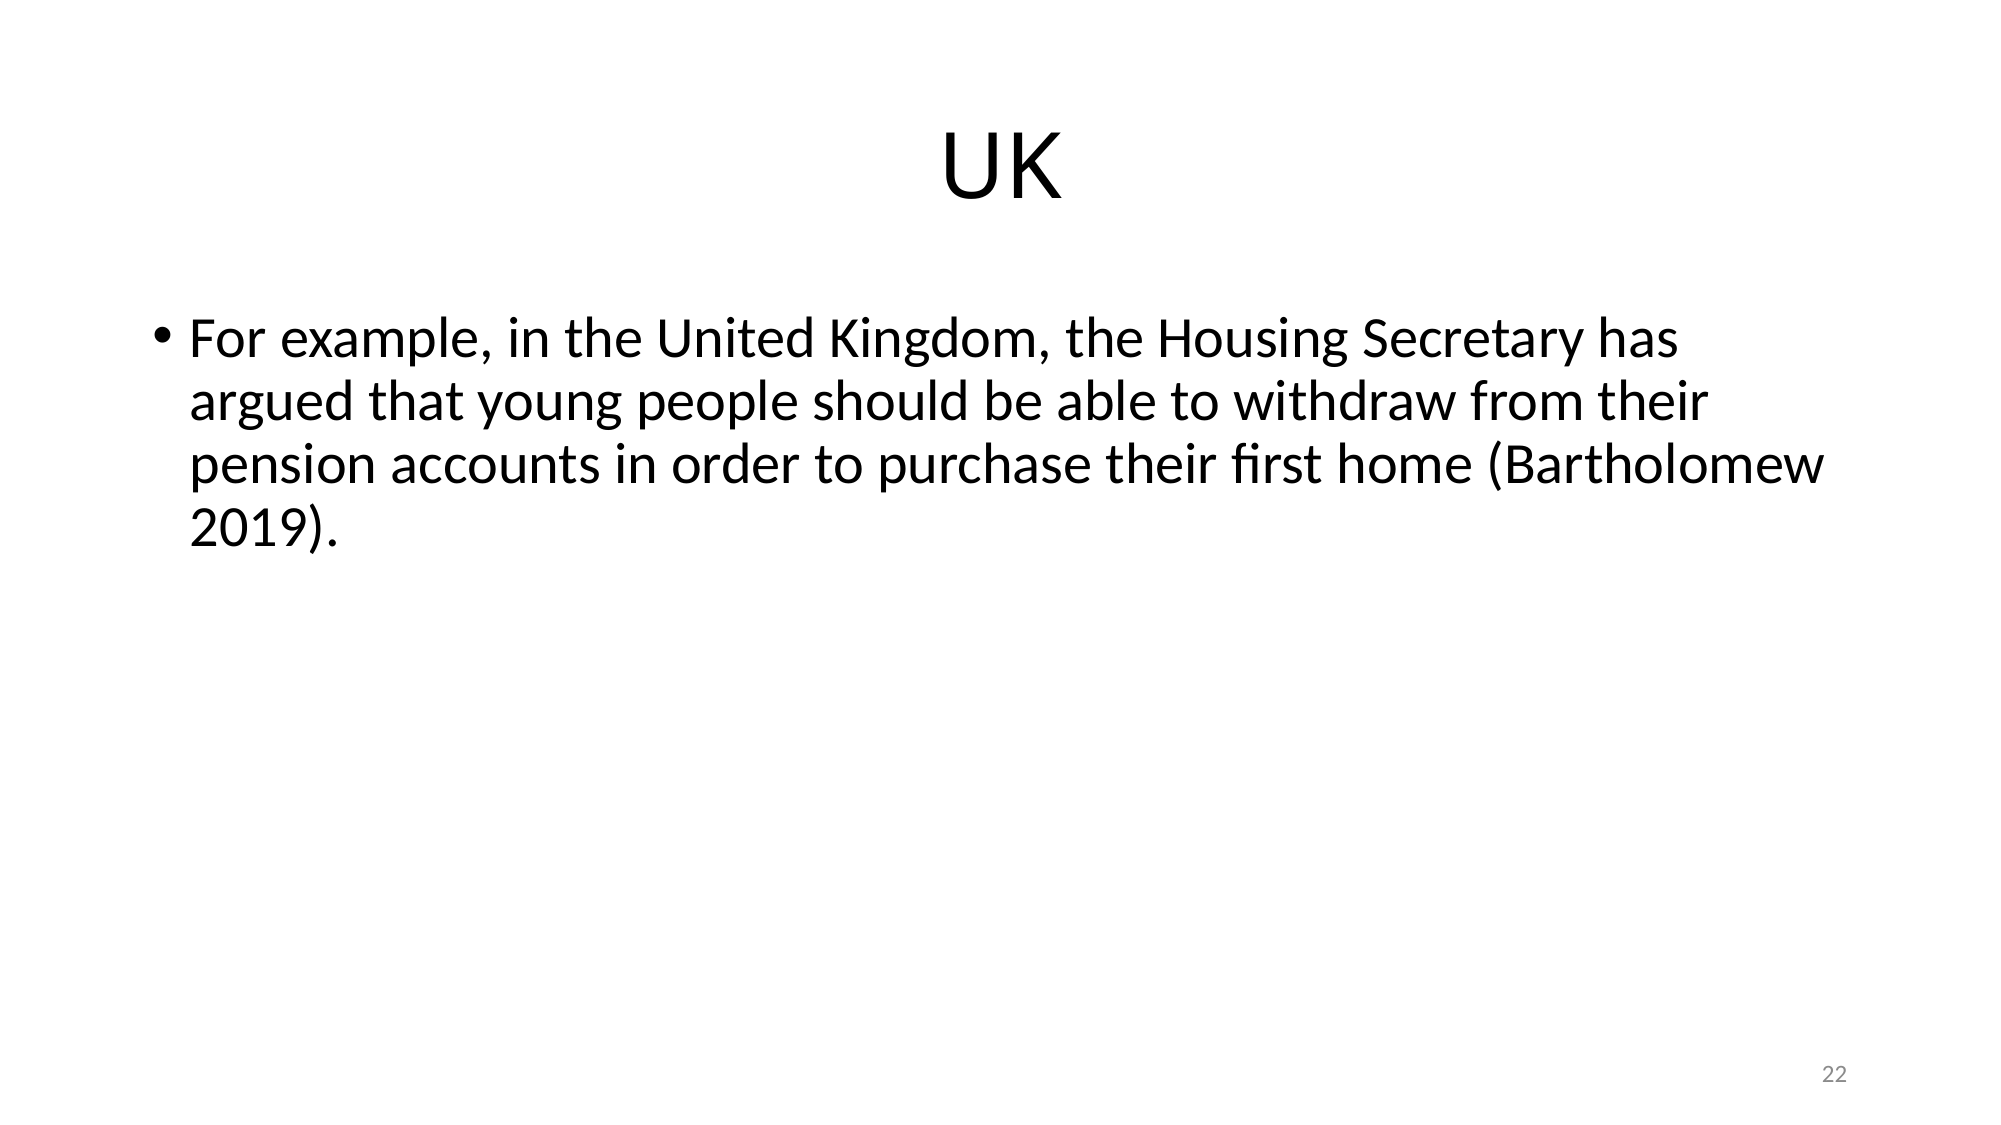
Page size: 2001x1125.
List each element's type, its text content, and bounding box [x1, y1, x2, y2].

slide_number 22 [1412, 1042, 1863, 1103]
list For example, in the United Kingdom, the Housing Secretary has argued that young people should be able to withdraw from their pension accounts in order to purchase their first home (Bartholomew 2019). [137, 299, 1863, 1014]
title UK [137, 59, 1863, 278]
